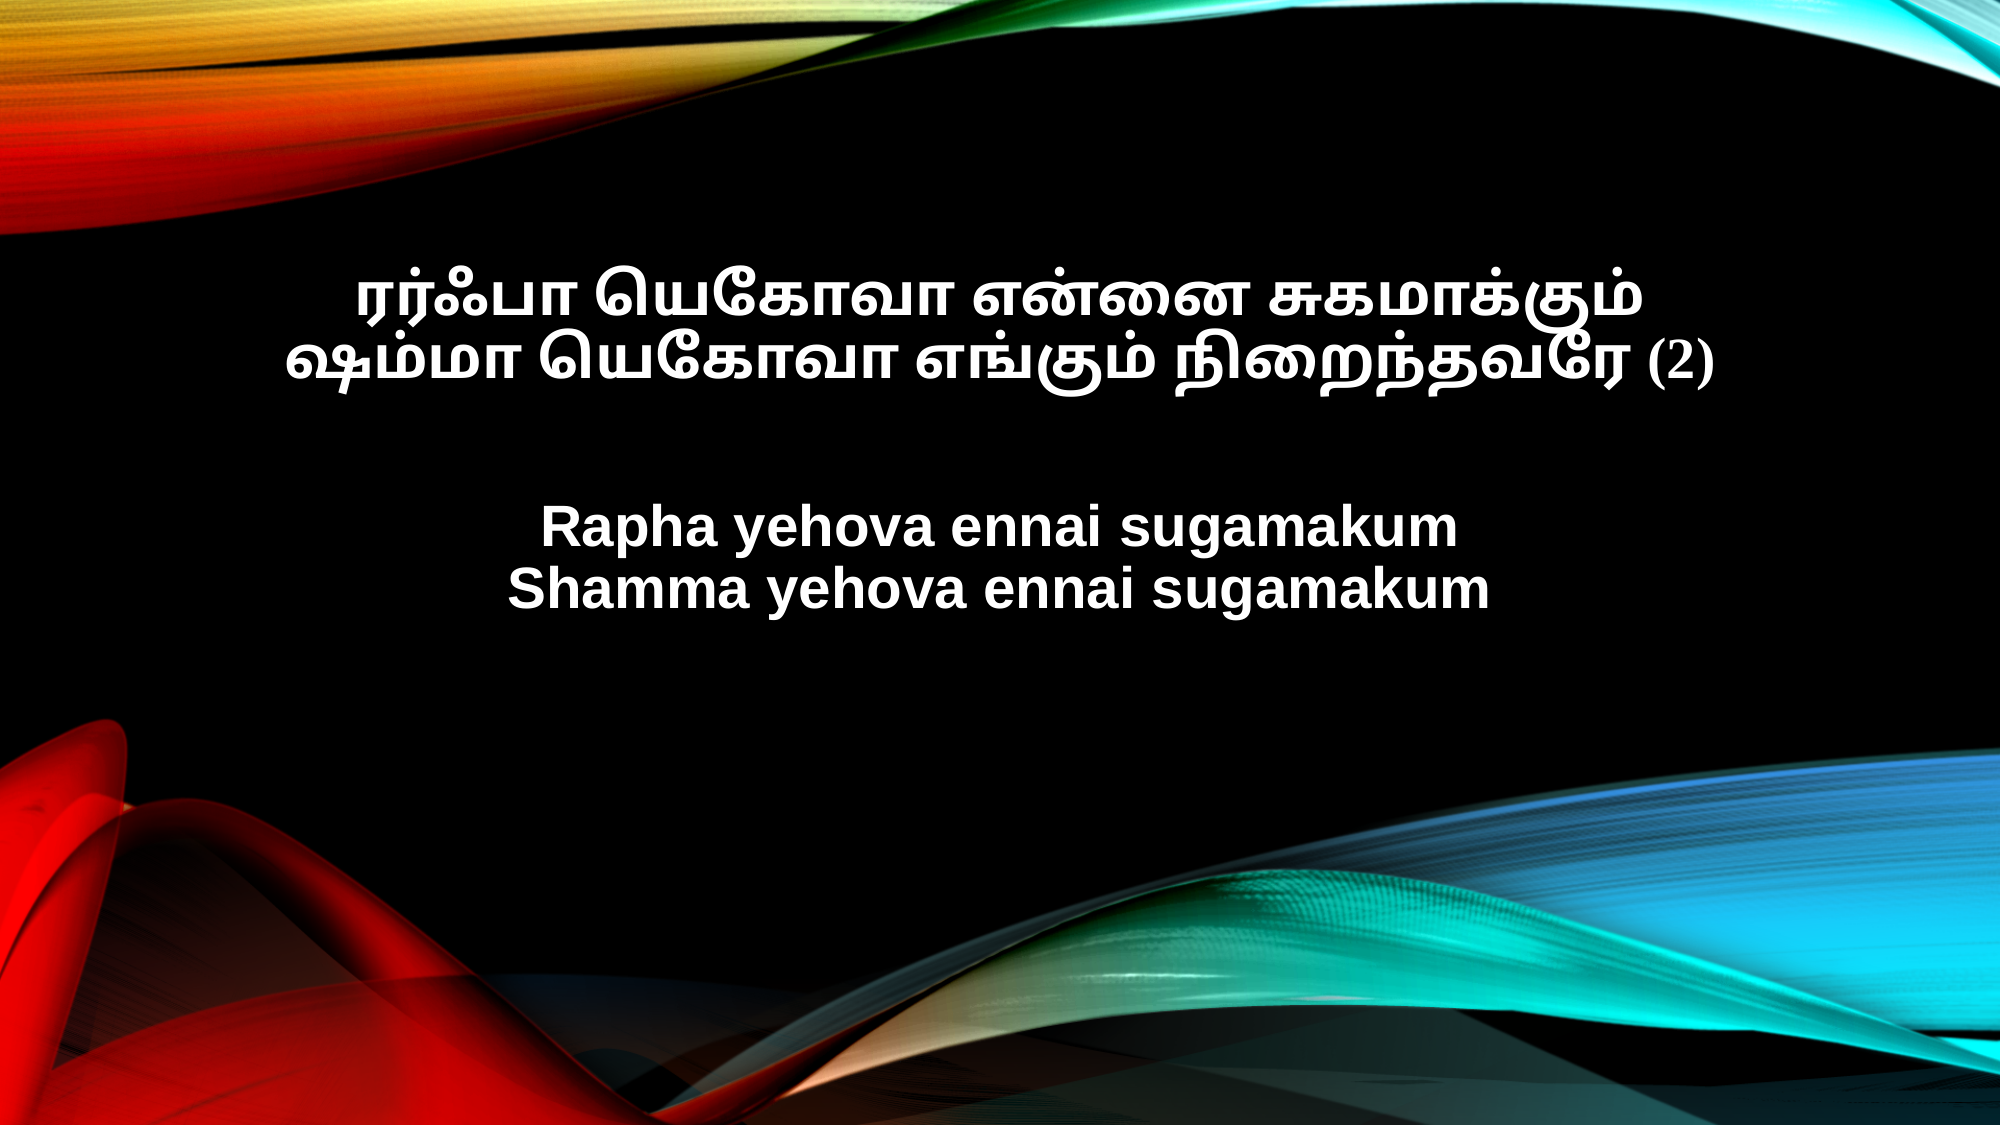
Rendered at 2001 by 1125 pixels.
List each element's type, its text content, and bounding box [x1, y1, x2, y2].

subtitle ரர்ஃபா யெகோவா என்னை சுகமாக்கும் ஷம்மா யெகோவா எங்கும் நிறைந்தவரே (2) Rapha yehova ennai sugamakum Shamma yehova ennai sugamakum [0, 0, 2000, 1125]
